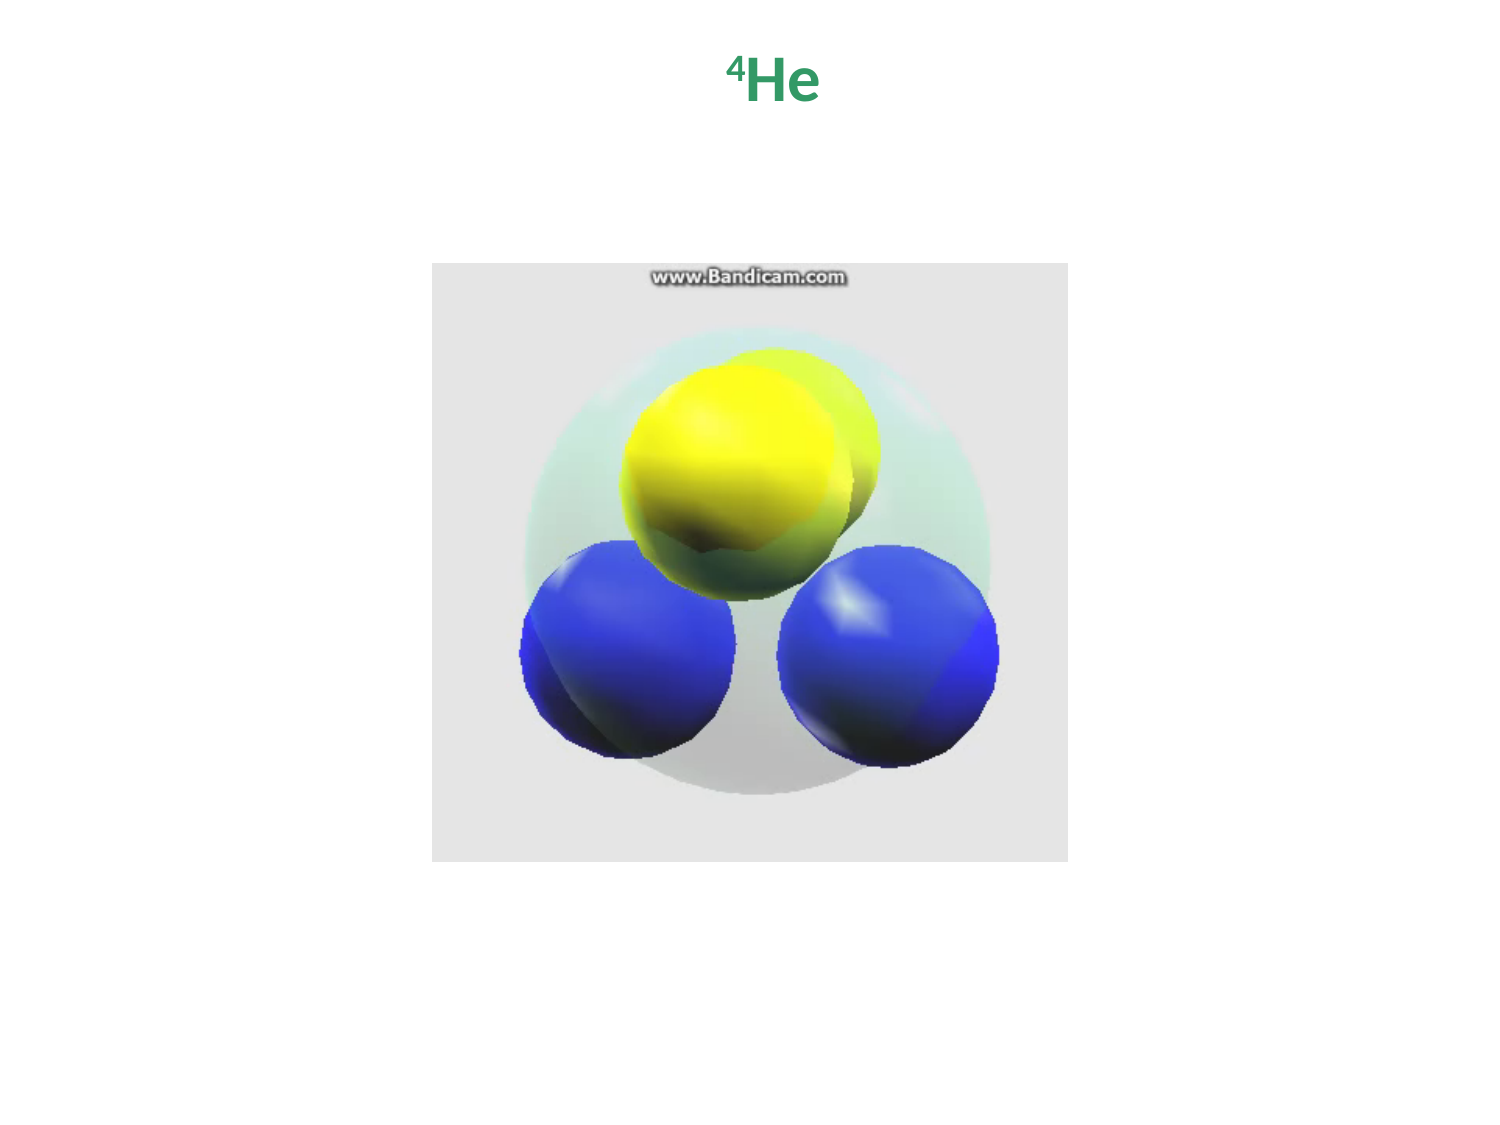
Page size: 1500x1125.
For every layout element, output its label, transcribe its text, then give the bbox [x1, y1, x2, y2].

title 4He [172, 21, 1375, 130]
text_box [431, 262, 1069, 863]
